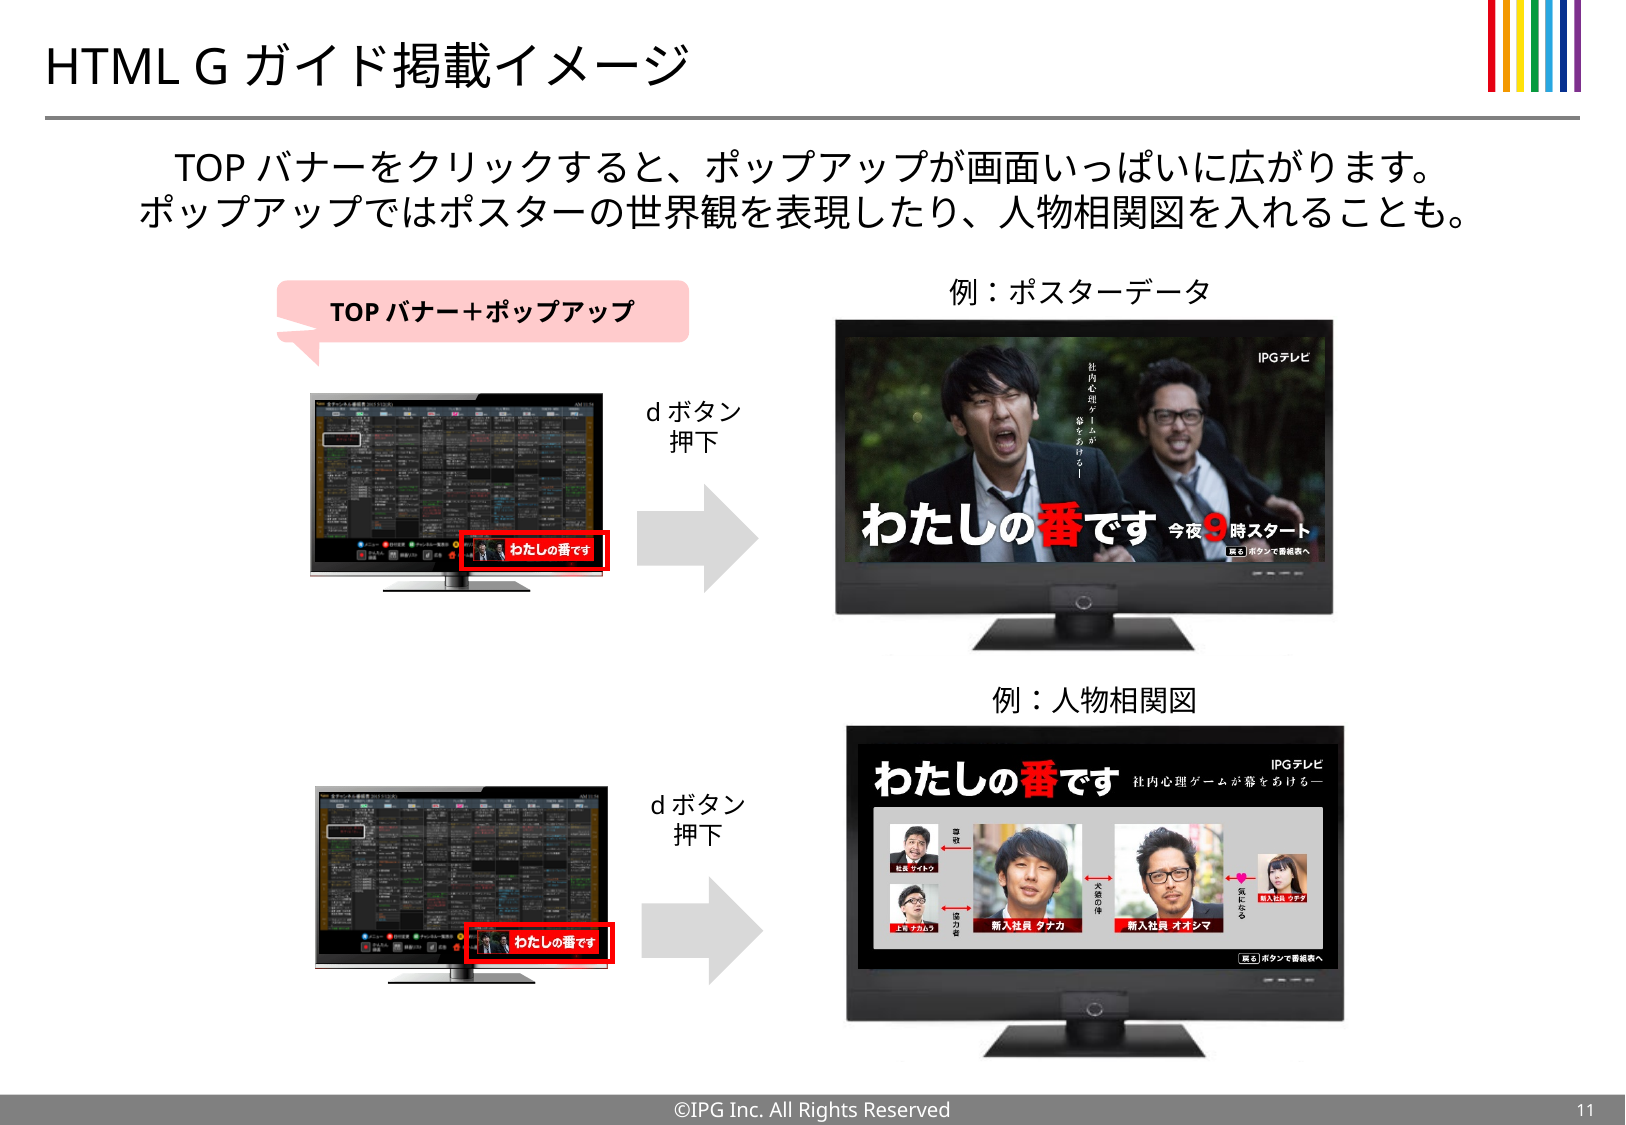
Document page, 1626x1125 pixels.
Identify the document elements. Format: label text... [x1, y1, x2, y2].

footer ©IPG Inc. All Rights Reserved [626, 1098, 999, 1121]
picture [1488, 0, 1581, 92]
slide_number 11 [1565, 1095, 1607, 1125]
title HTML Gガイド掲載イメージ [44, 41, 1429, 92]
text_box TOPバナーをクリックすると、ポップアップが画面いっぱいに広がります。 ポップアップではポスターの世界観を表現したり、人物相関図を入れることも。 [123, 136, 1502, 242]
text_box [276, 266, 1349, 1062]
